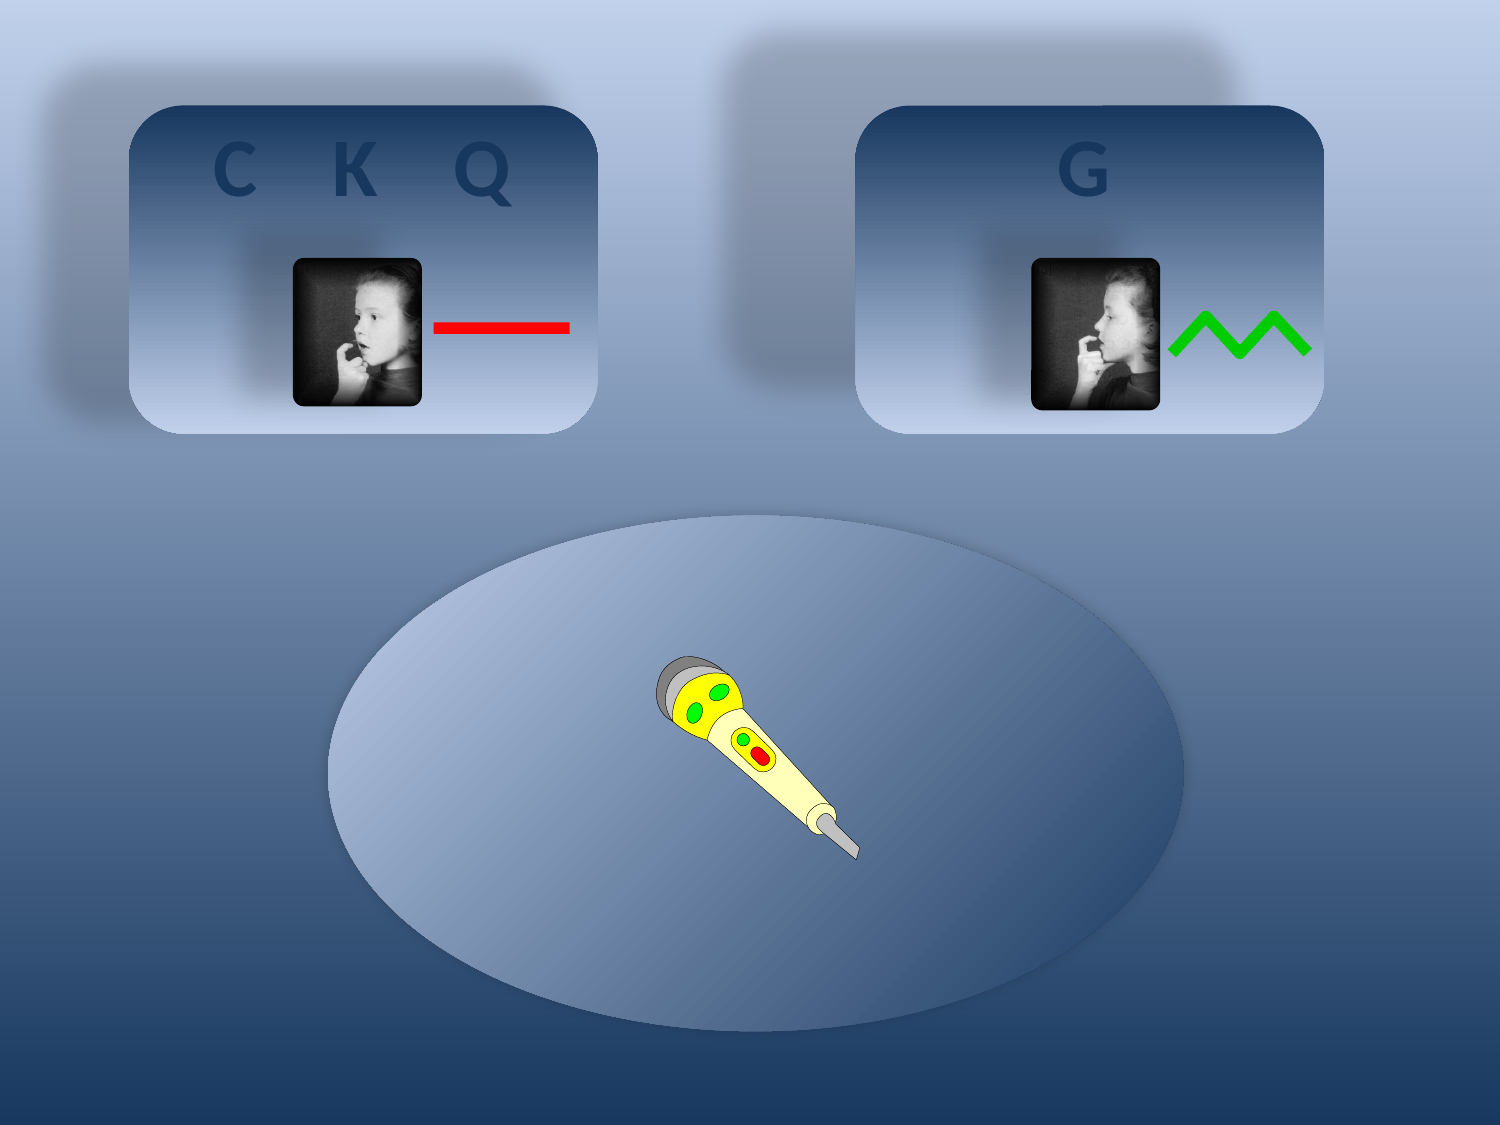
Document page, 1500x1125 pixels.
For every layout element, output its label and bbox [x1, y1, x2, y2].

text_box [314, 513, 1210, 1046]
text_box [103, 56, 624, 448]
picture [1031, 257, 1161, 411]
text_box [829, 68, 1350, 460]
text_box [0, 0, 1500, 1125]
picture [292, 257, 423, 407]
picture [655, 656, 861, 861]
